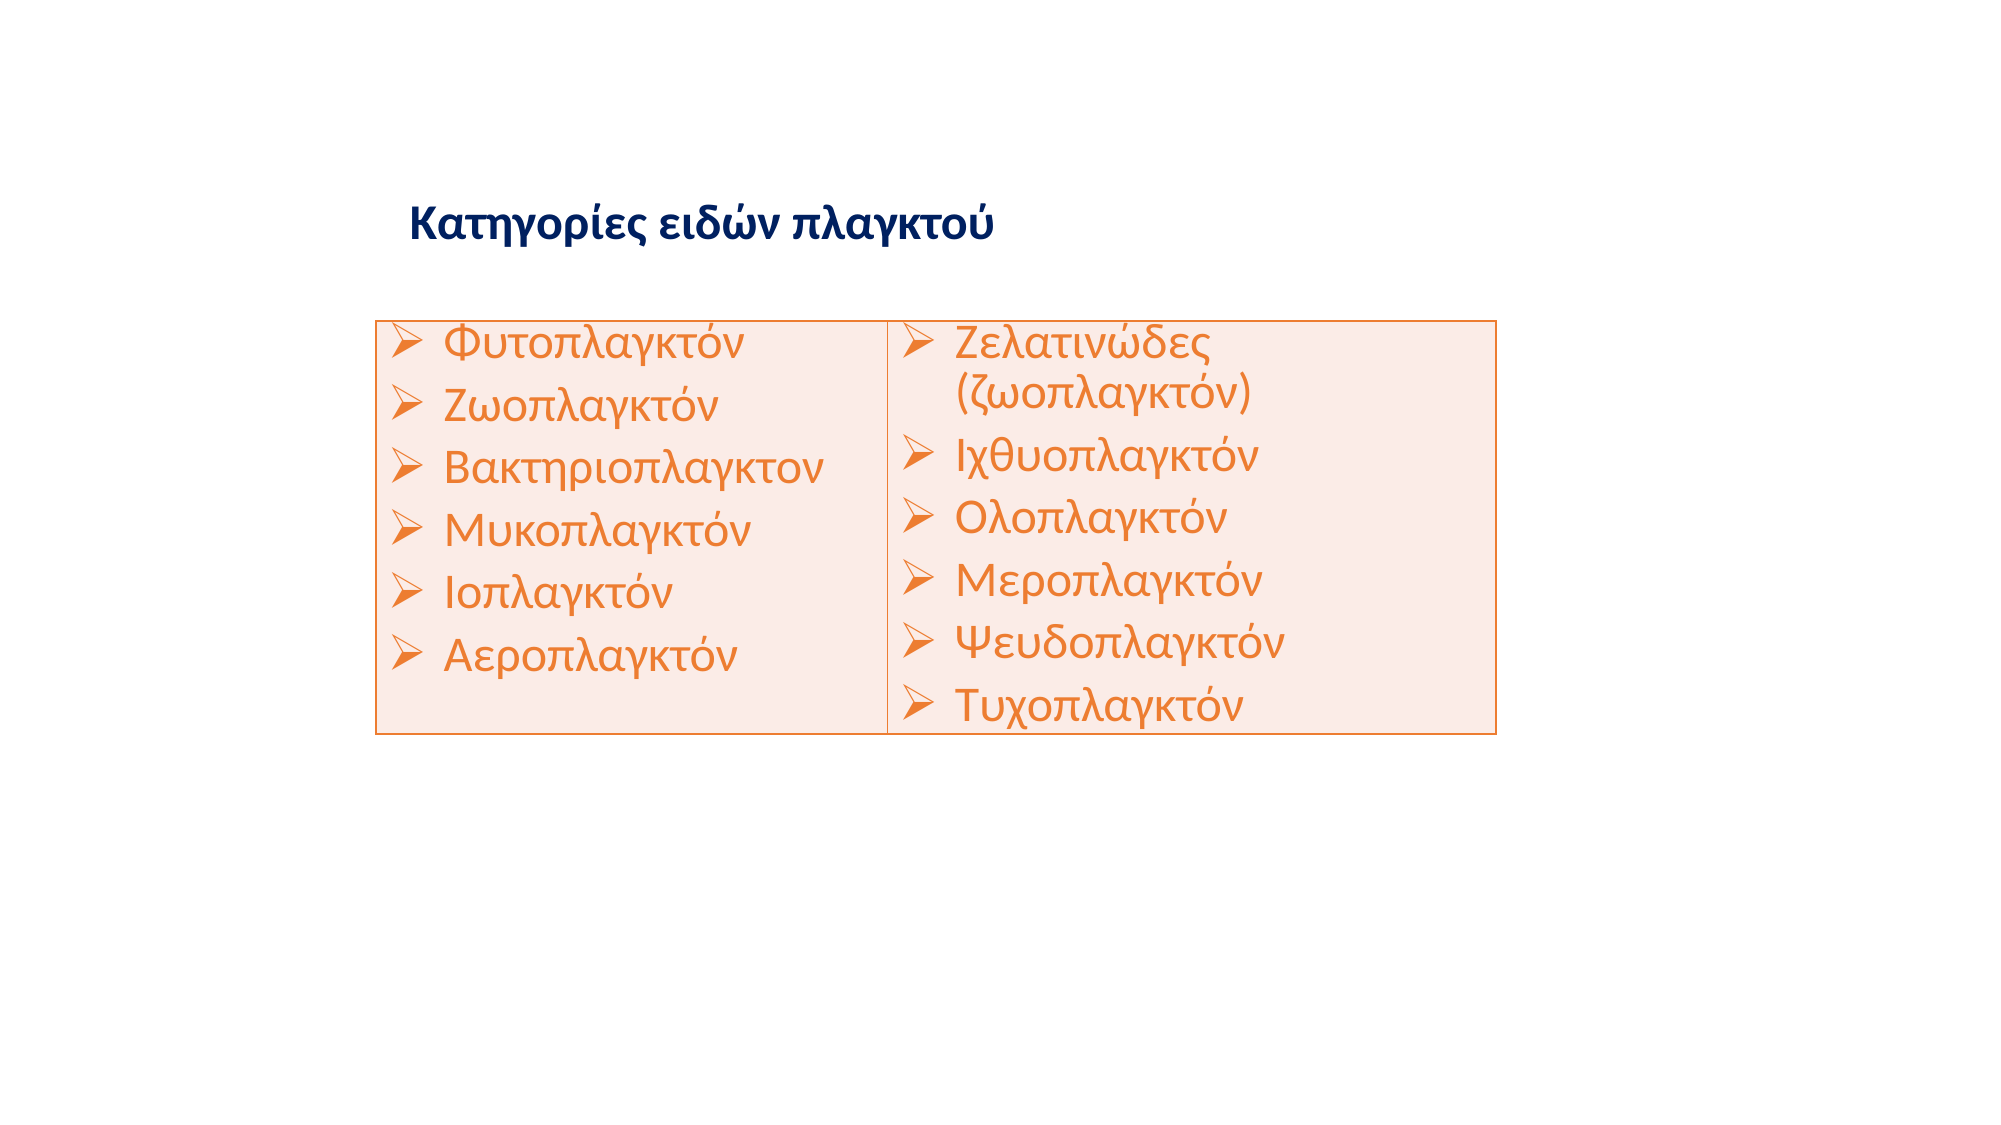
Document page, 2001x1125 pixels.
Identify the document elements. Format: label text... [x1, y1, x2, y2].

table_header Zελατινώδες (ζωοπλαγκτόν) Ιχθυοπλαγκτόν Ολοπλαγκτόν Μεροπλαγκτόν Ψευδοπλαγκτόν Τυχοπλαγκτόν [888, 322, 1495, 733]
text_box Κατηγορίες ειδών πλαγκτού [395, 182, 1395, 257]
table_header Φυτοπλαγκτόν Ζωοπλαγκτόν Βακτηριοπλαγκτον Μυκοπλαγκτόν Ιοπλαγκτόν Αεροπλαγκτόν [377, 322, 887, 733]
